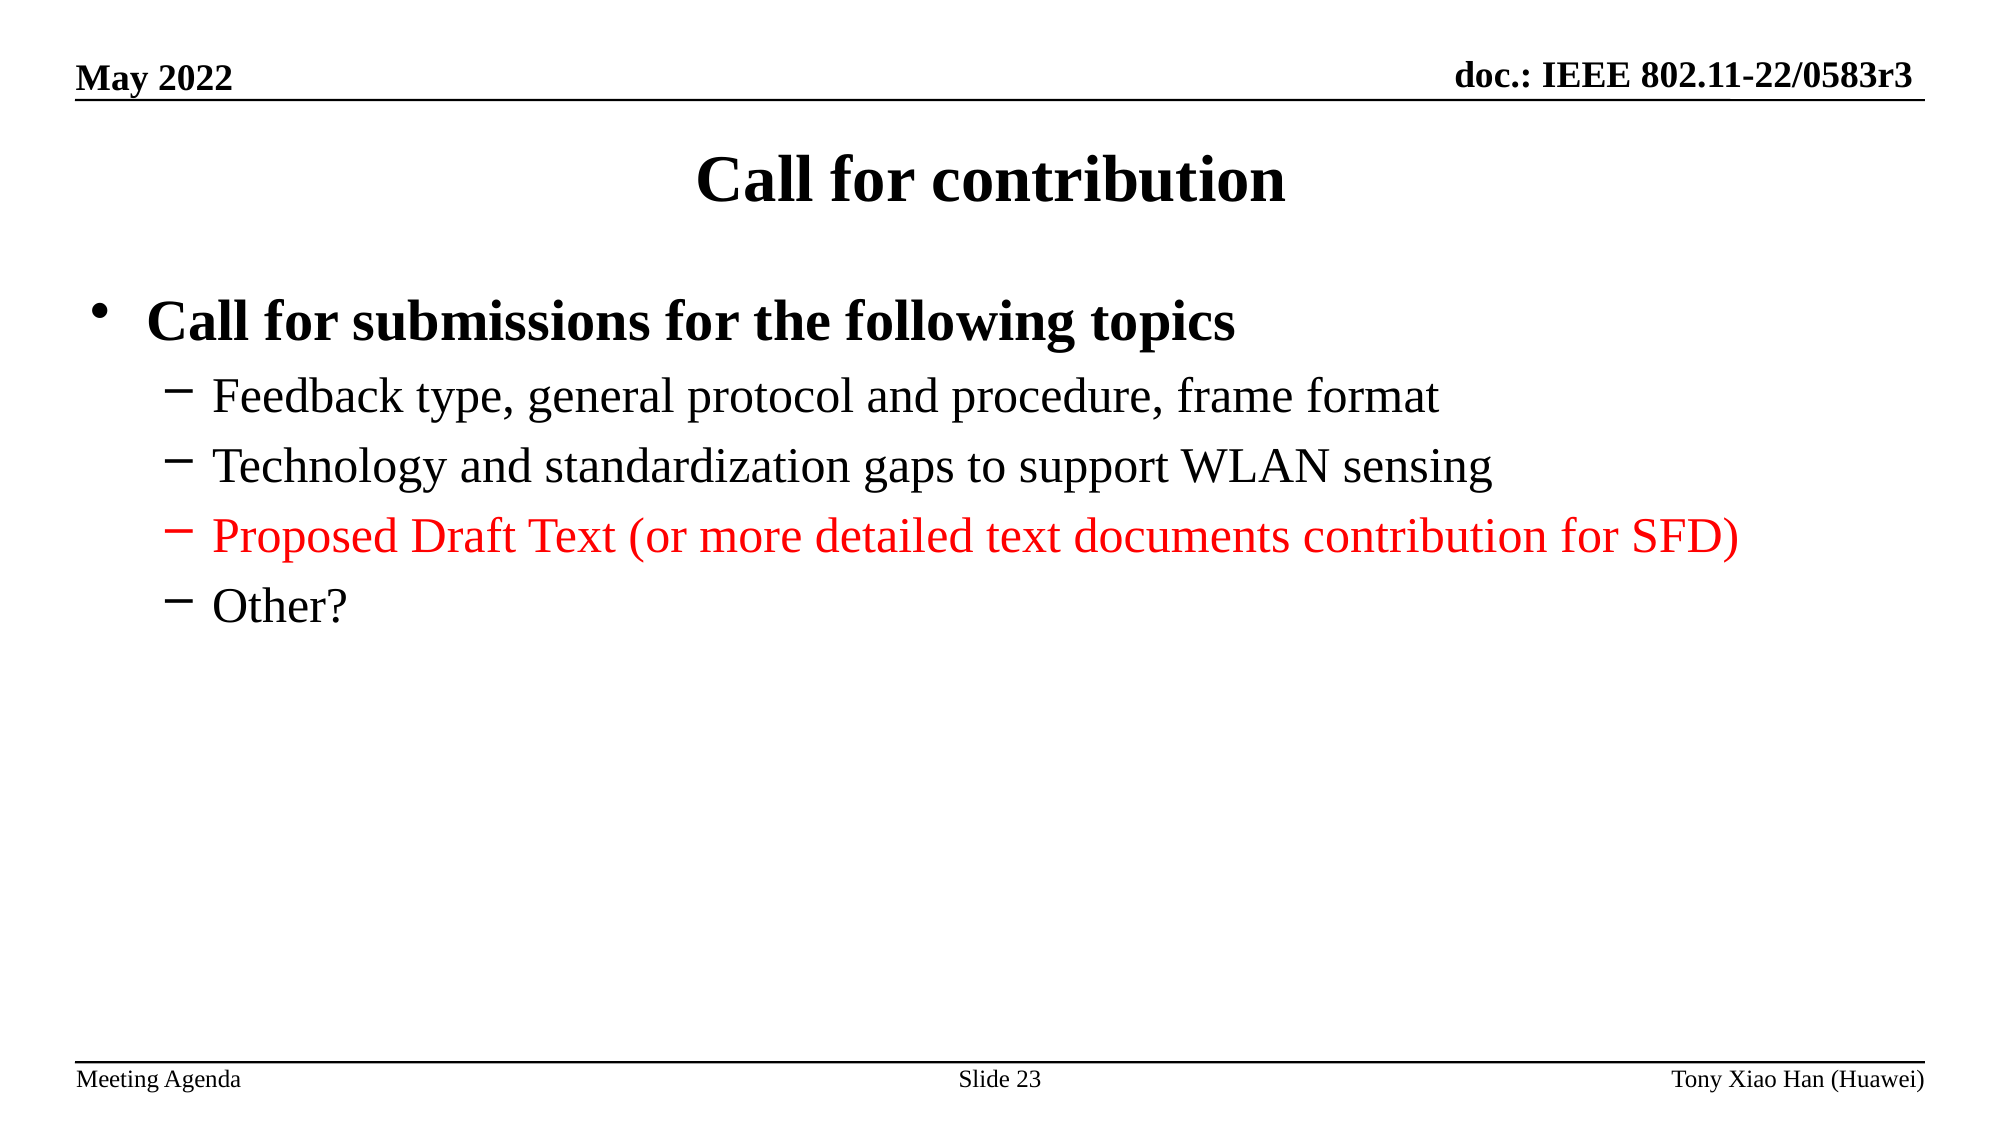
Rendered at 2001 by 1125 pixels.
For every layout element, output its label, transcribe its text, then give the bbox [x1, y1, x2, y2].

text_box Call for submissions for the following topics Feedback type, general protocol and procedure, frame format Technology and standardization gaps to support WLAN sensing Proposed Draft Text (or more detailed text documents contribution for SFD) Other? [75, 275, 1925, 1050]
text_box Call for contribution [362, 87, 1638, 263]
